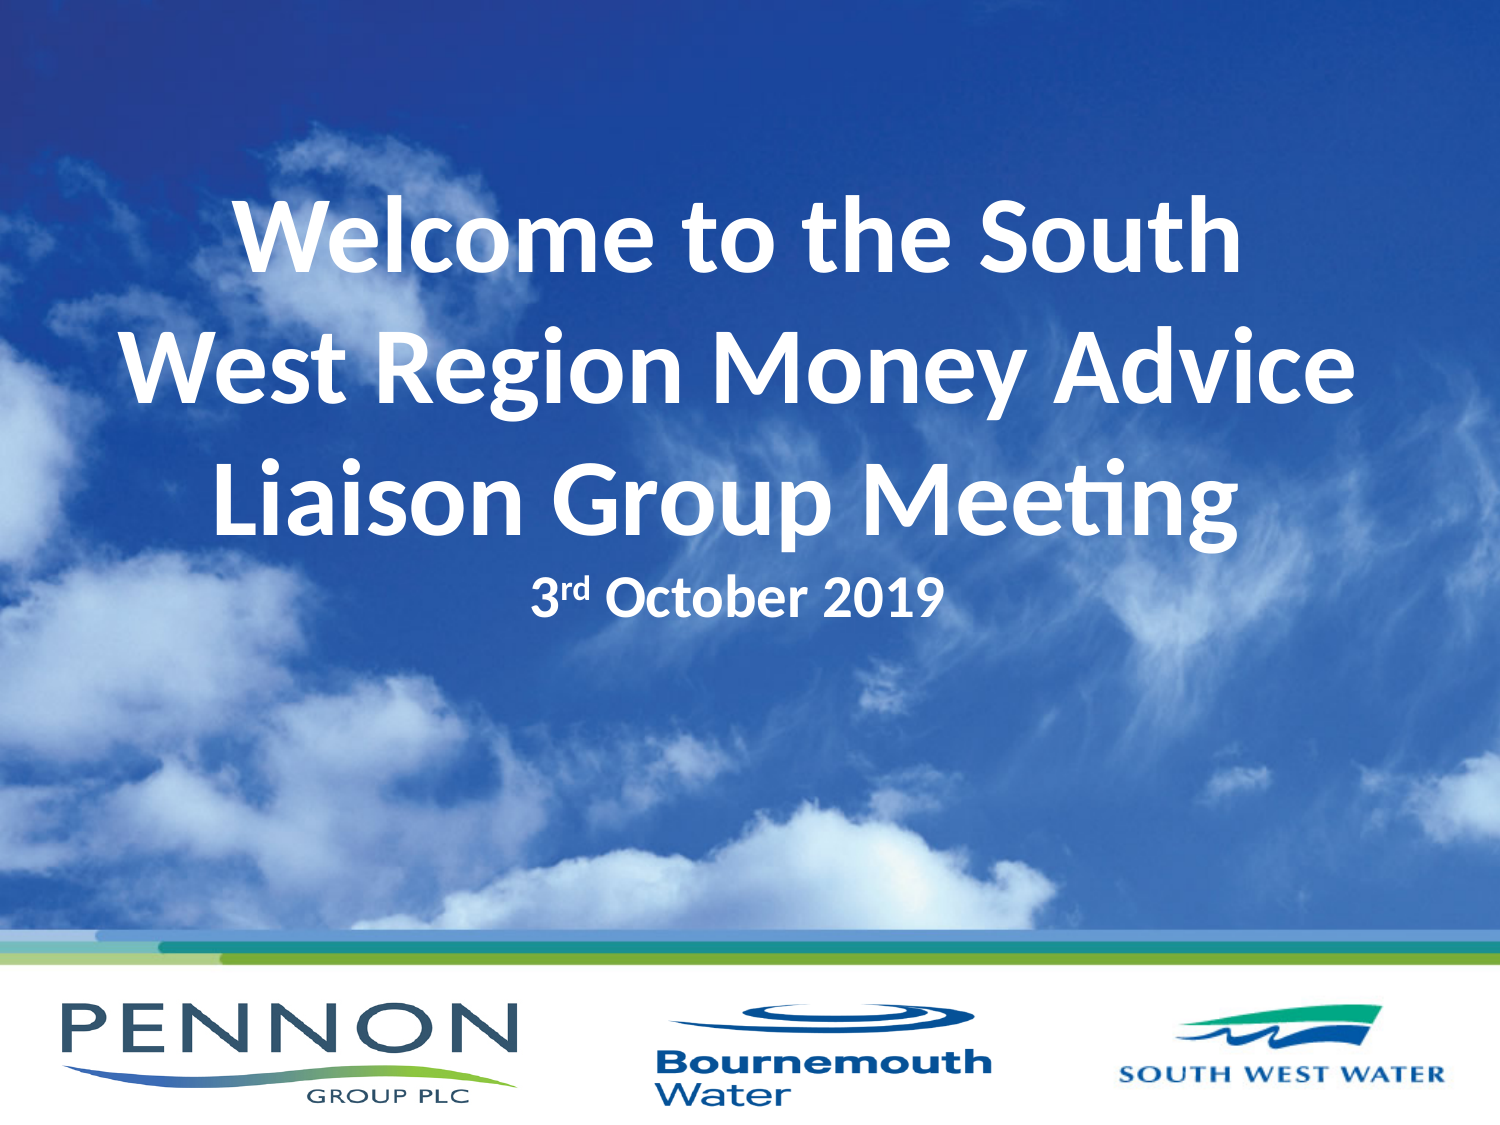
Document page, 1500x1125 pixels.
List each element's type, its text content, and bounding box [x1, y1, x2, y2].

title Welcome to the South West Region Money Advice Liaison Group Meeting 3rd October 2019 [100, 90, 1376, 646]
picture [0, 0, 1500, 1125]
